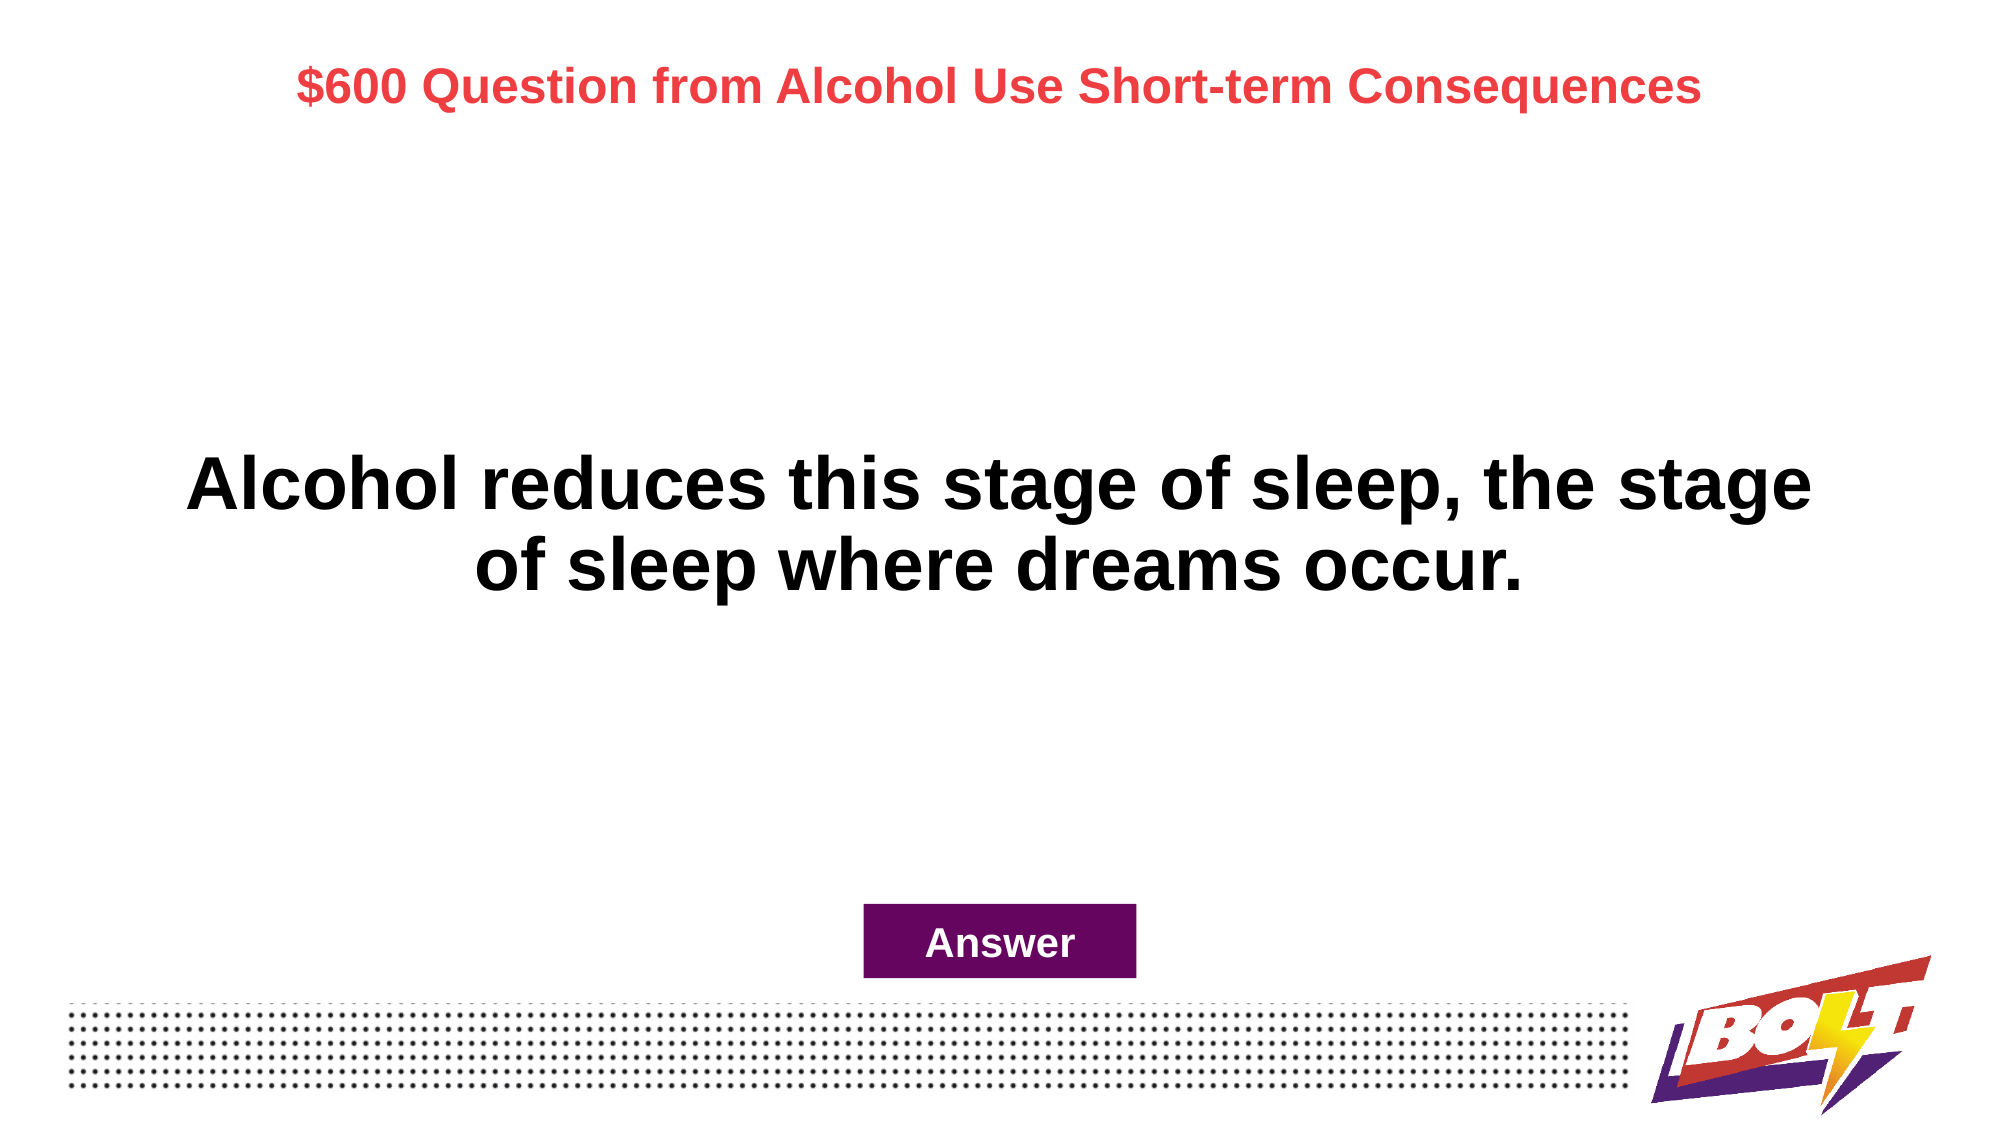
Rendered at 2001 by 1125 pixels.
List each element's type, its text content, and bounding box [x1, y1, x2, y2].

list $600 Question from Alcohol Use Short-term Consequences [137, 52, 1863, 136]
title Alcohol reduces this stage of sleep, the stage of sleep where dreams occur. [137, 136, 1863, 916]
text_box Answer [863, 903, 1137, 979]
picture [66, 955, 1931, 1116]
